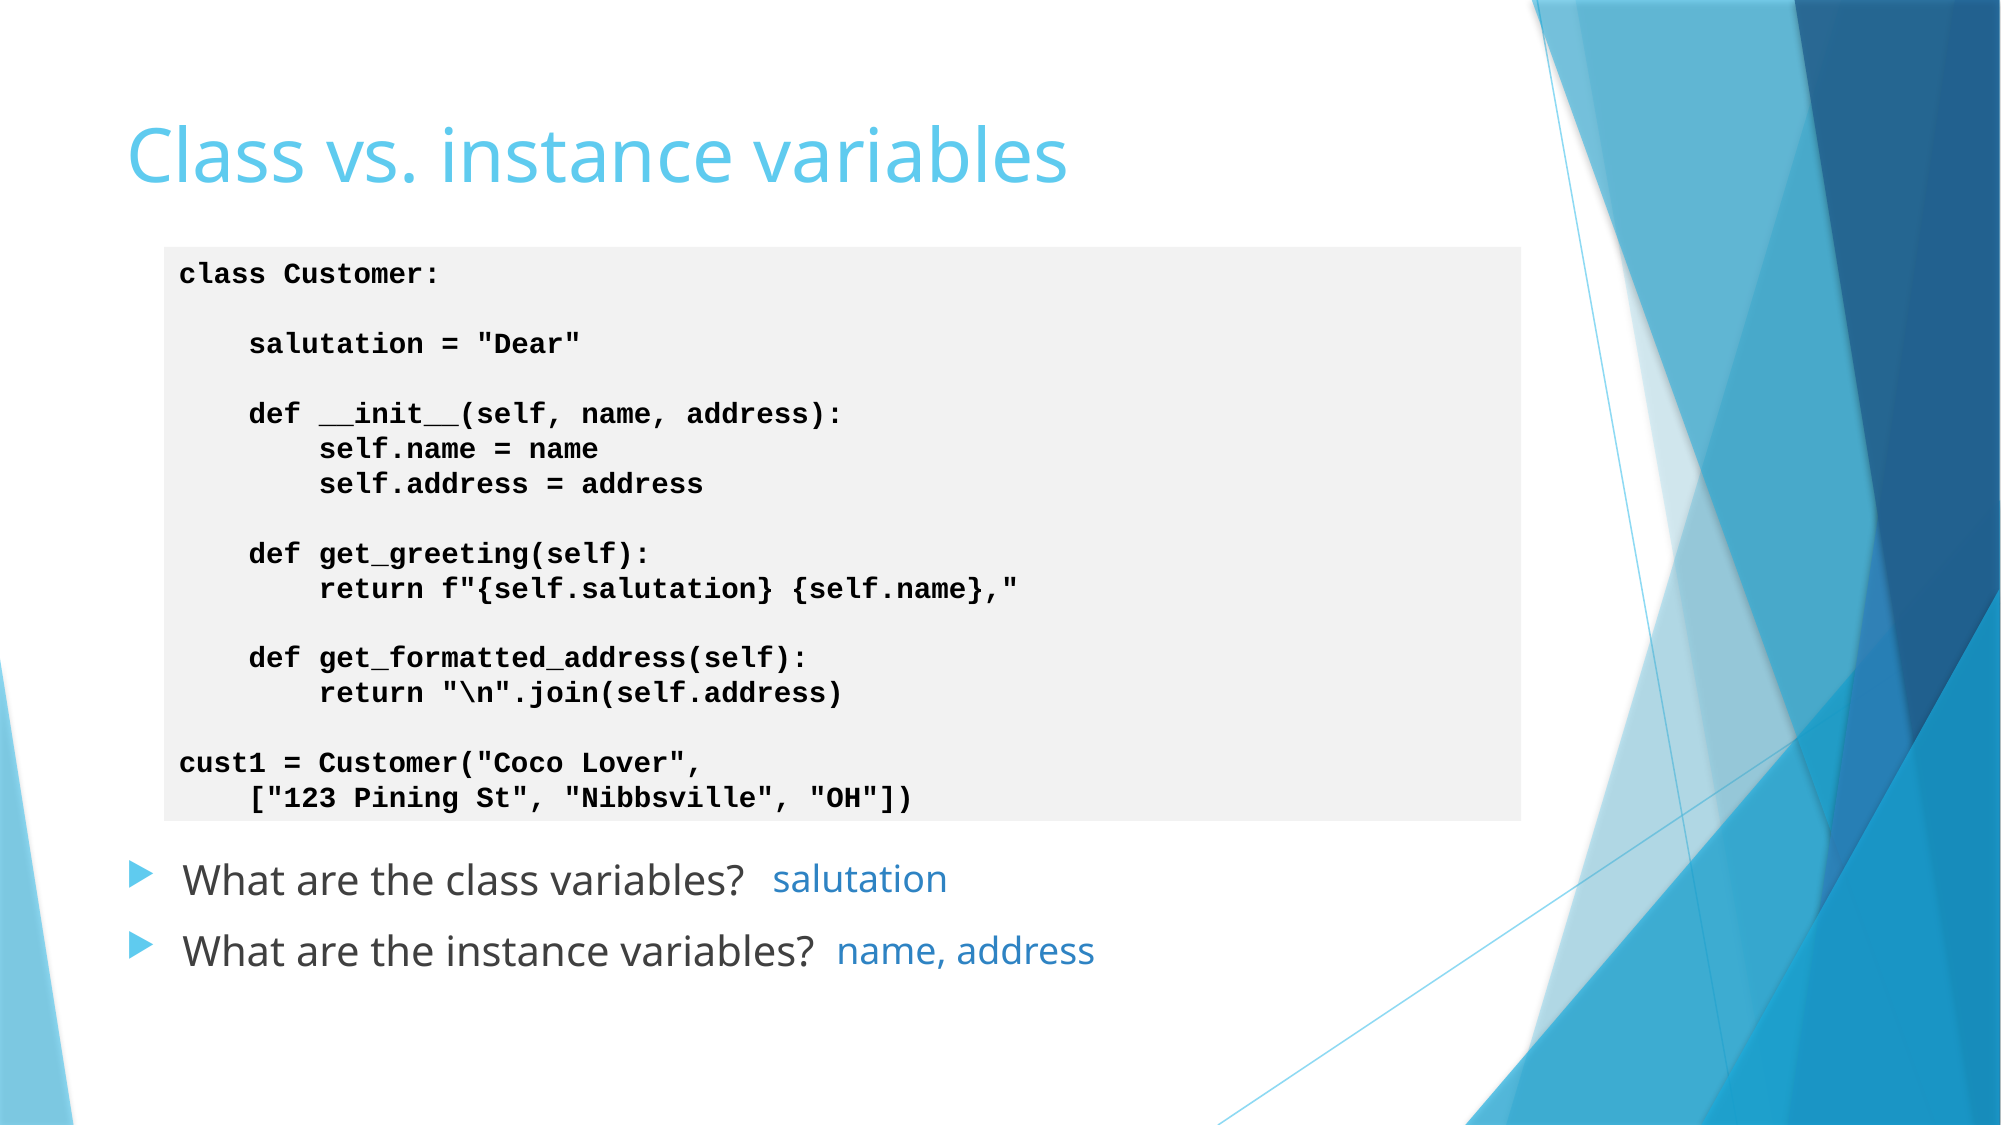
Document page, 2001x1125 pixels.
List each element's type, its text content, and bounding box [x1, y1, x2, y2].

title Class vs. instance variables [111, 99, 1522, 317]
text_box class Customer: salutation = "Dear" def __init__(self, name, address): self.name = name self.address = address def get_greeting(self): return f"{self.salutation} {self.name}," def get_formatted_address(self): return "\n".join(self.address) cust1 = Customer("Coco Lover", ["123 Pining St", "Nibbsville", "OH"]) [164, 246, 1522, 821]
text_box salutation [758, 847, 964, 908]
list What are the class variables? What are the instance variables? [111, 846, 1522, 1063]
text_box name, address [821, 919, 1111, 980]
